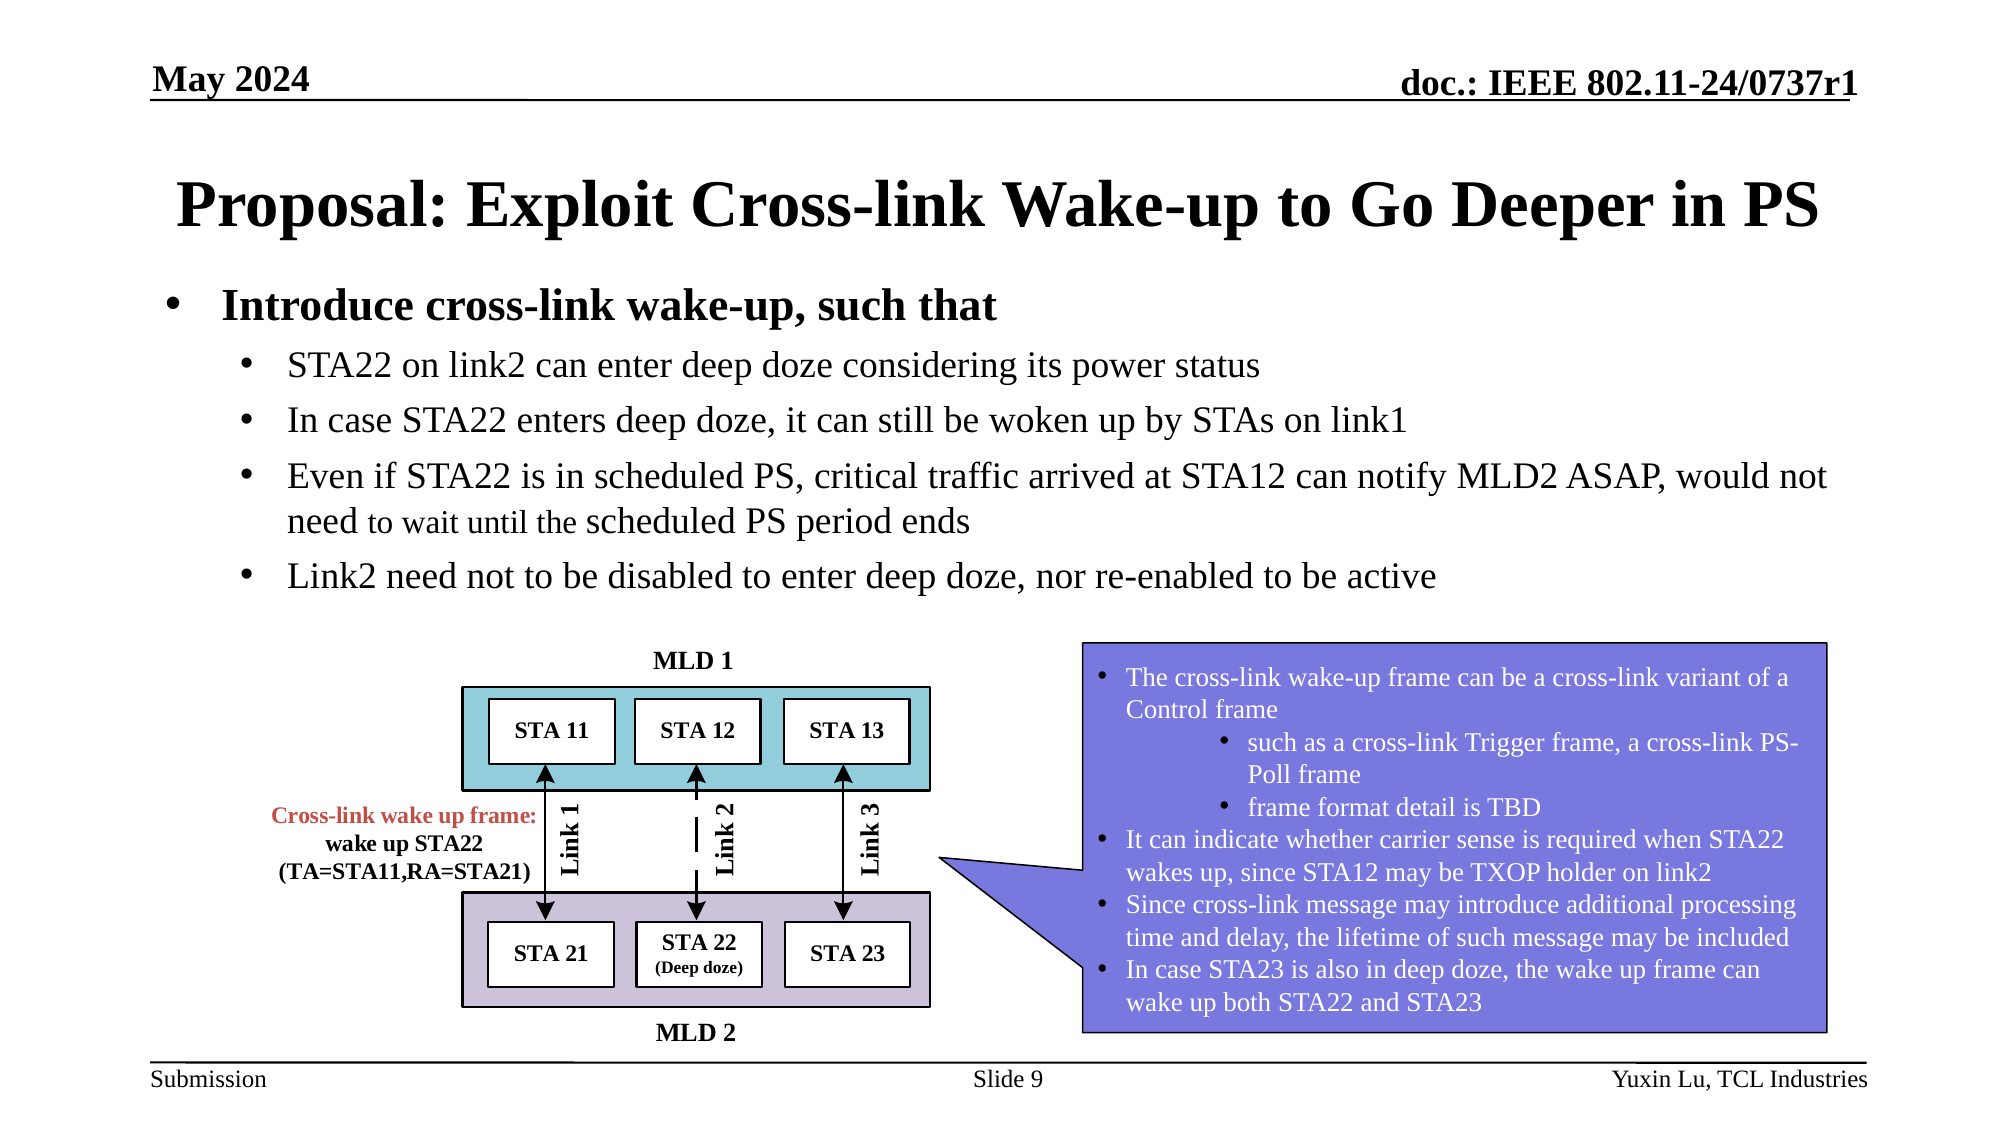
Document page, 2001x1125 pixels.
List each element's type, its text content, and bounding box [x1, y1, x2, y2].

title Proposal: Exploit Cross-link Wake-up to Go Deeper in PS [149, 112, 1850, 266]
slide_number Slide 9 [950, 1061, 1067, 1123]
footer Yuxin Lu, TCL Industries [1171, 1061, 1869, 1093]
picture [255, 635, 935, 1063]
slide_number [152, 54, 563, 100]
list Introduce cross-link wake-up, such that STA22 on link2 can enter deep doze considering its power status In case STA22 enters deep doze, it can still be woken up by STAs on link1 Even if STA22 is in scheduled PS, critical traffic arrived at STA12 can notify MLD2 ASAP, would not need to wait until the scheduled PS period ends Link2 need not to be disabled to enter deep doze, nor re-enabled to be active [149, 266, 1850, 943]
text_box The cross-link wake-up frame can be a cross-link variant of a Control frame such as a cross-link Trigger frame, a cross-link PS-Poll frame frame format detail is TBD It can indicate whether carrier sense is required when STA22 wakes up, since STA12 may be TXOP holder on link2 Since cross-link message may introduce additional processing time and delay, the lifetime of such message may be included In case STA23 is also in deep doze, the wake up frame can wake up both STA22 and STA23 [940, 642, 1827, 1033]
